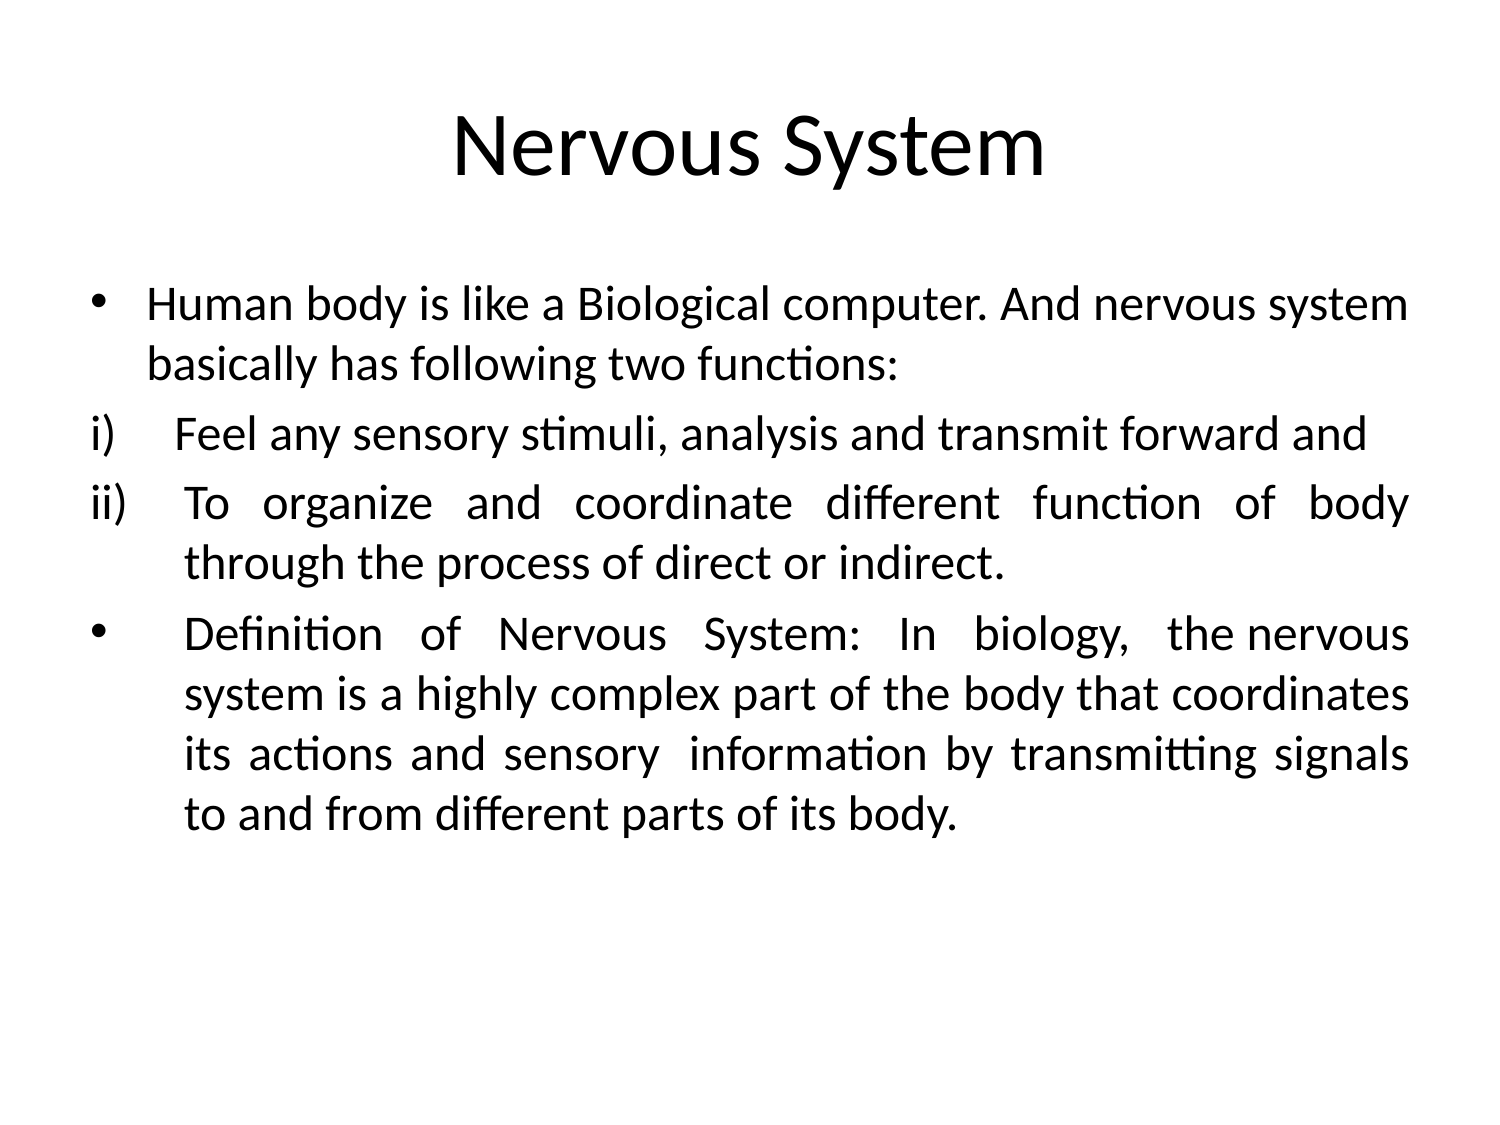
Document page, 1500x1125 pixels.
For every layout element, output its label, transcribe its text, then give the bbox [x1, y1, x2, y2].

list Human body is like a Biological computer. And nervous system basically has following two functions: Feel any sensory stimuli, analysis and transmit forward and To organize and coordinate different function of body through the process of direct or indirect. Definition of Nervous System: In biology, the nervous system is a highly complex part of the body that coordinates its actions and sensory information by transmitting signals to and from different parts of its body. [75, 262, 1425, 1005]
title Nervous System [75, 45, 1425, 233]
